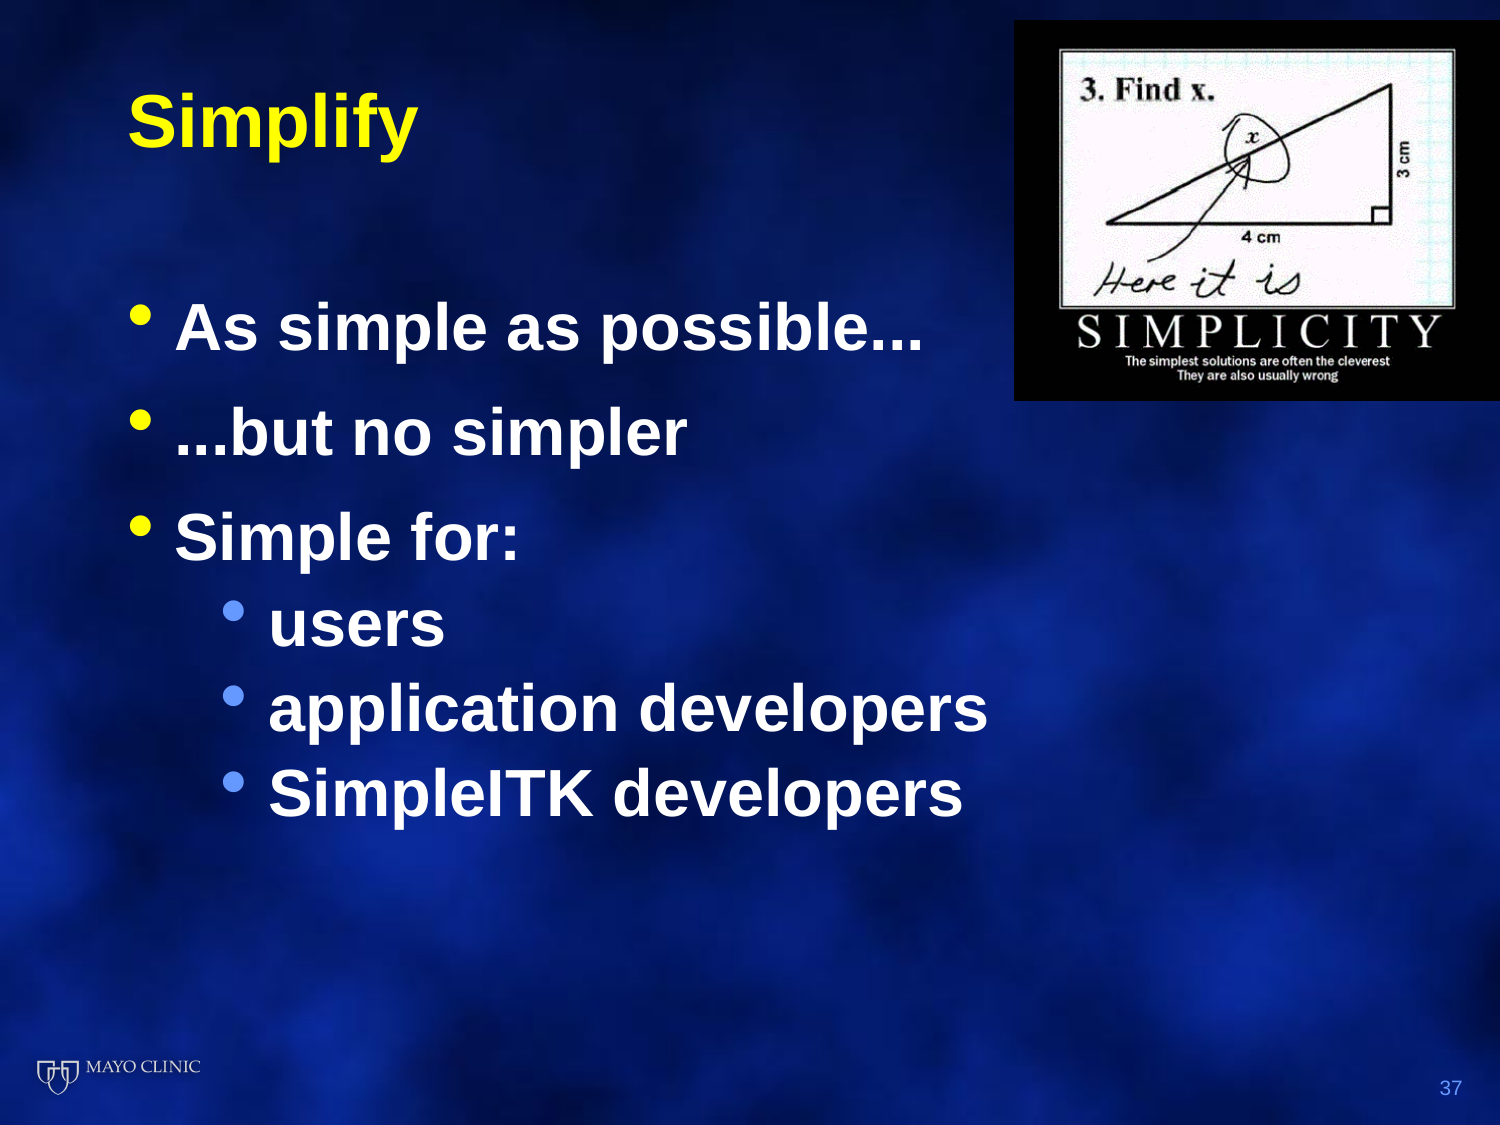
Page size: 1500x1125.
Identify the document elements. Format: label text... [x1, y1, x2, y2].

picture [0, 0, 1500, 1125]
title Simplify [110, 73, 1009, 265]
list As simple as possible... ...but no simpler Simple for: users application developers SimpleITK developers [110, 283, 1390, 1052]
slide_number 37 [1149, 1074, 1463, 1101]
